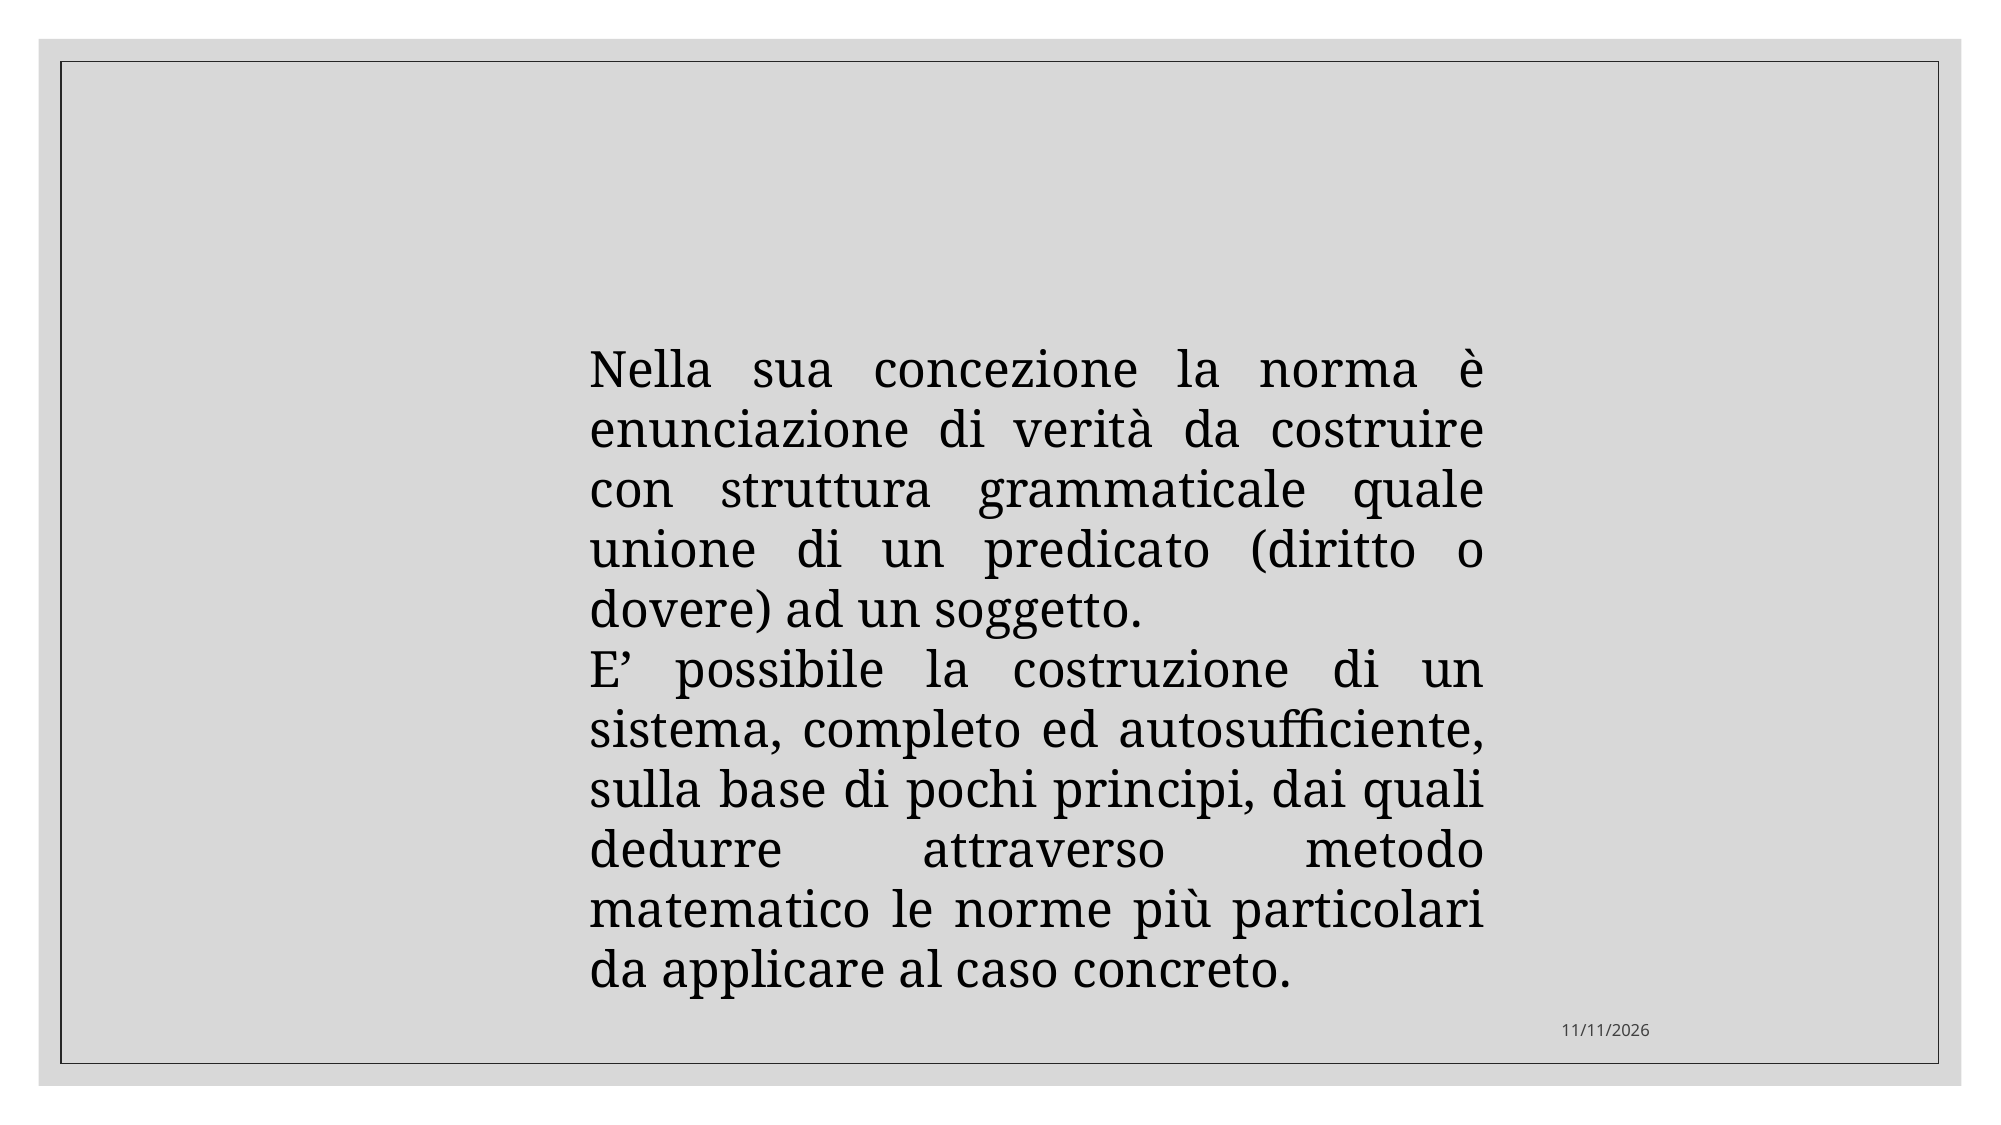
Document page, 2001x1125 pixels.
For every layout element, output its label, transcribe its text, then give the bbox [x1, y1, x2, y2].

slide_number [1190, 990, 1665, 1050]
text_box Nella sua concezione la norma è enunciazione di verità da costruire con struttura grammaticale quale unione di un predicato (diritto o dovere) ad un soggetto. E’ possibile la costruzione di un sistema, completo ed autosufficiente, sulla base di pochi principi, dai quali dedurre attraverso metodo matematico le norme più particolari da applicare al caso concreto. [500, 330, 1500, 1006]
